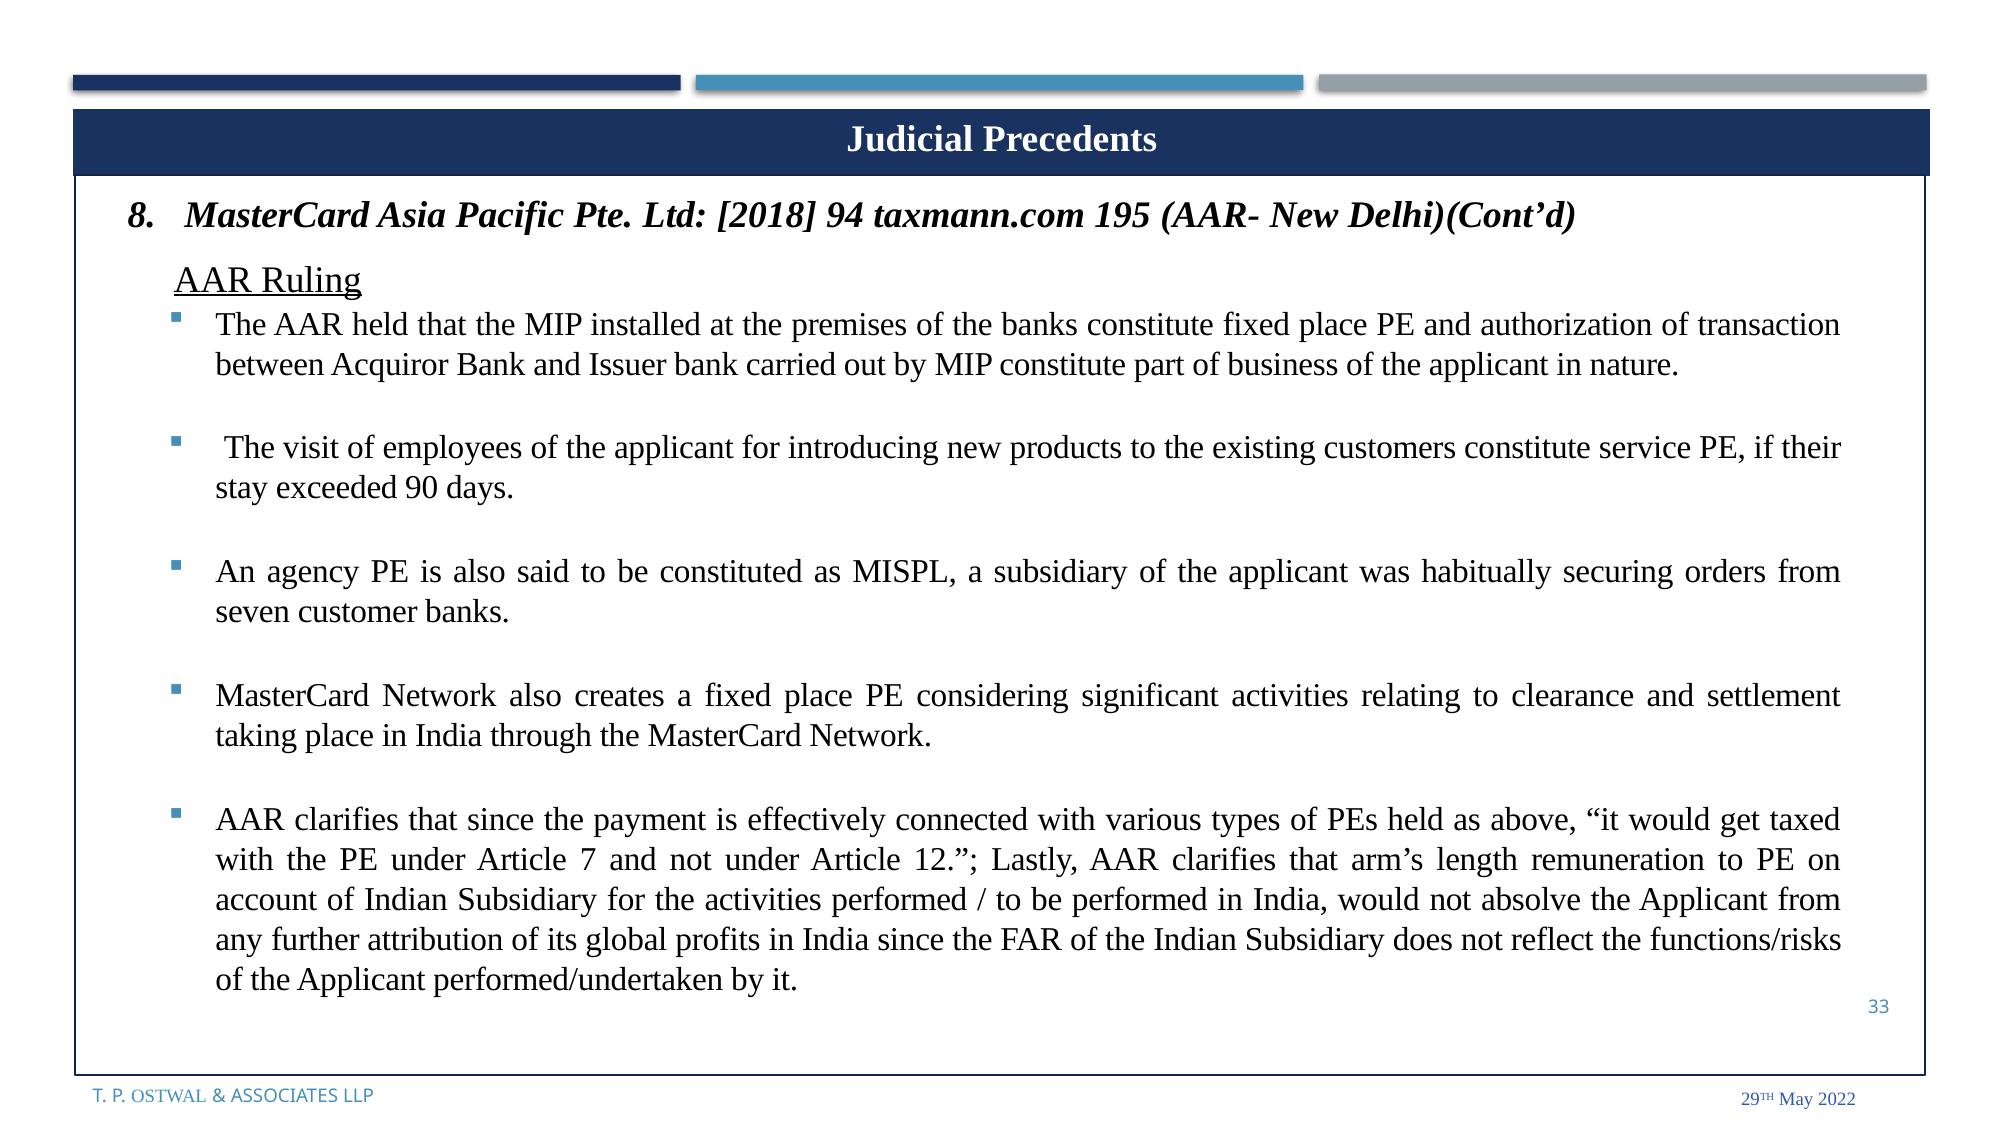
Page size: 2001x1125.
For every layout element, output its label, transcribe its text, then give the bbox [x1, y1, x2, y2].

text_box 29th May 2022 [736, 1068, 1872, 1125]
text_box 8. MasterCard Asia Pacific Pte. Ltd: [2018] 94 taxmann.com 195 (AAR- New Delhi)(Cont’d) AAR Ruling The AAR held that the MIP installed at the premises of the banks constitute fixed place PE and authorization of transaction between Acquiror Bank and Issuer bank carried out by MIP constitute part of business of the applicant in nature. The visit of employees of the applicant for introducing new products to the existing customers constitute service PE, if their stay exceeded 90 days. An agency PE is also said to be constituted as MISPL, a subsidiary of the applicant was habitually securing orders from seven customer banks. MasterCard Network also creates a fixed place PE considering significant activities relating to clearance and settlement taking place in India through the MasterCard Network. AAR clarifies that since the payment is effectively connected with various types of PEs held as above, “it would get taxed with the PE under Article 7 and not under Article 12.”; Lastly, AAR clarifies that arm’s length remuneration to PE on account of Indian Subsidiary for the activities performed / to be performed in India, would not absolve the Applicant from any further attribution of its global profits in India since the FAR of the Indian Subsidiary does not reflect the functions/risks of the Applicant performed/undertaken by it. [112, 164, 1897, 1005]
footer T. P. Ostwal & Associates LLP [77, 1065, 1213, 1125]
text_box [73, 173, 1927, 1077]
table_header Judicial Precedents [75, 111, 1929, 174]
